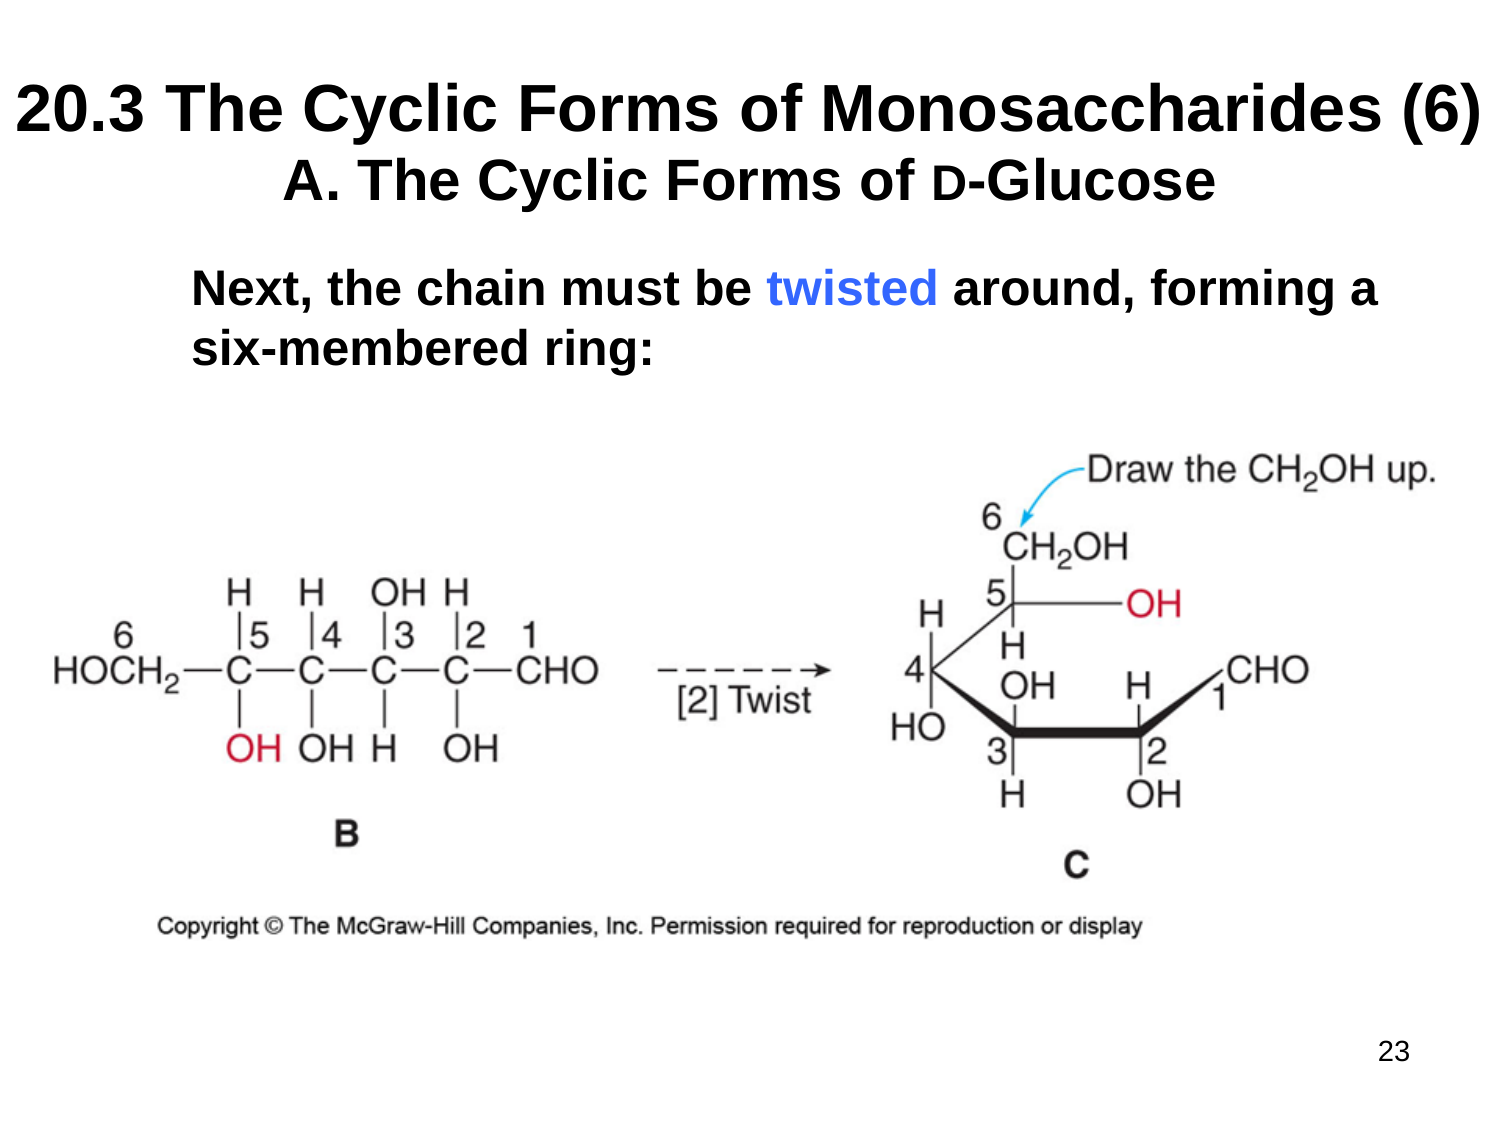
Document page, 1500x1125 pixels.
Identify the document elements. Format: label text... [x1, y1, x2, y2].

picture [49, 446, 1457, 991]
list Next, the chain must be twisted around, forming a six-membered ring: [175, 247, 1413, 398]
list The Cyclic Forms of D-Glucose [267, 134, 1248, 204]
title 20.3 The Cyclic Forms of Monosaccharides (6) [0, 61, 1500, 150]
